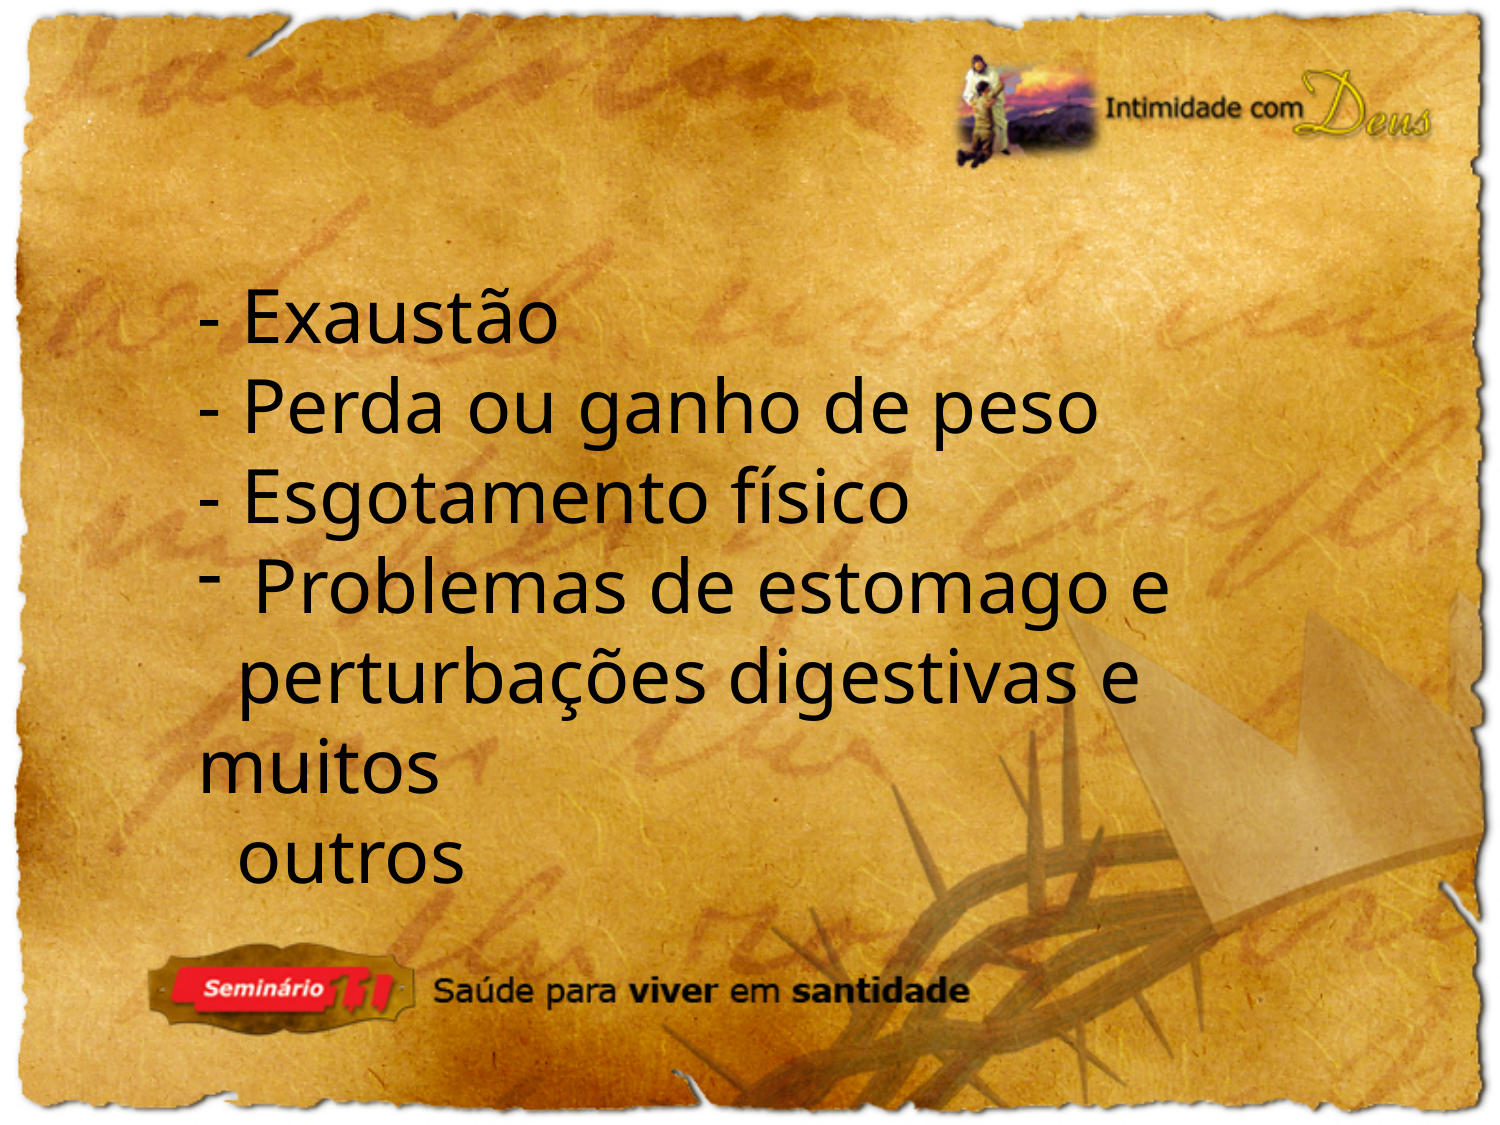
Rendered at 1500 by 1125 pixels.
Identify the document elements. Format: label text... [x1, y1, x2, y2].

picture [0, 0, 1500, 1125]
text_box - Exaustão - Perda ou ganho de peso - Esgotamento físico Problemas de estomago e perturbações digestivas e muitos outros [183, 261, 1341, 1034]
